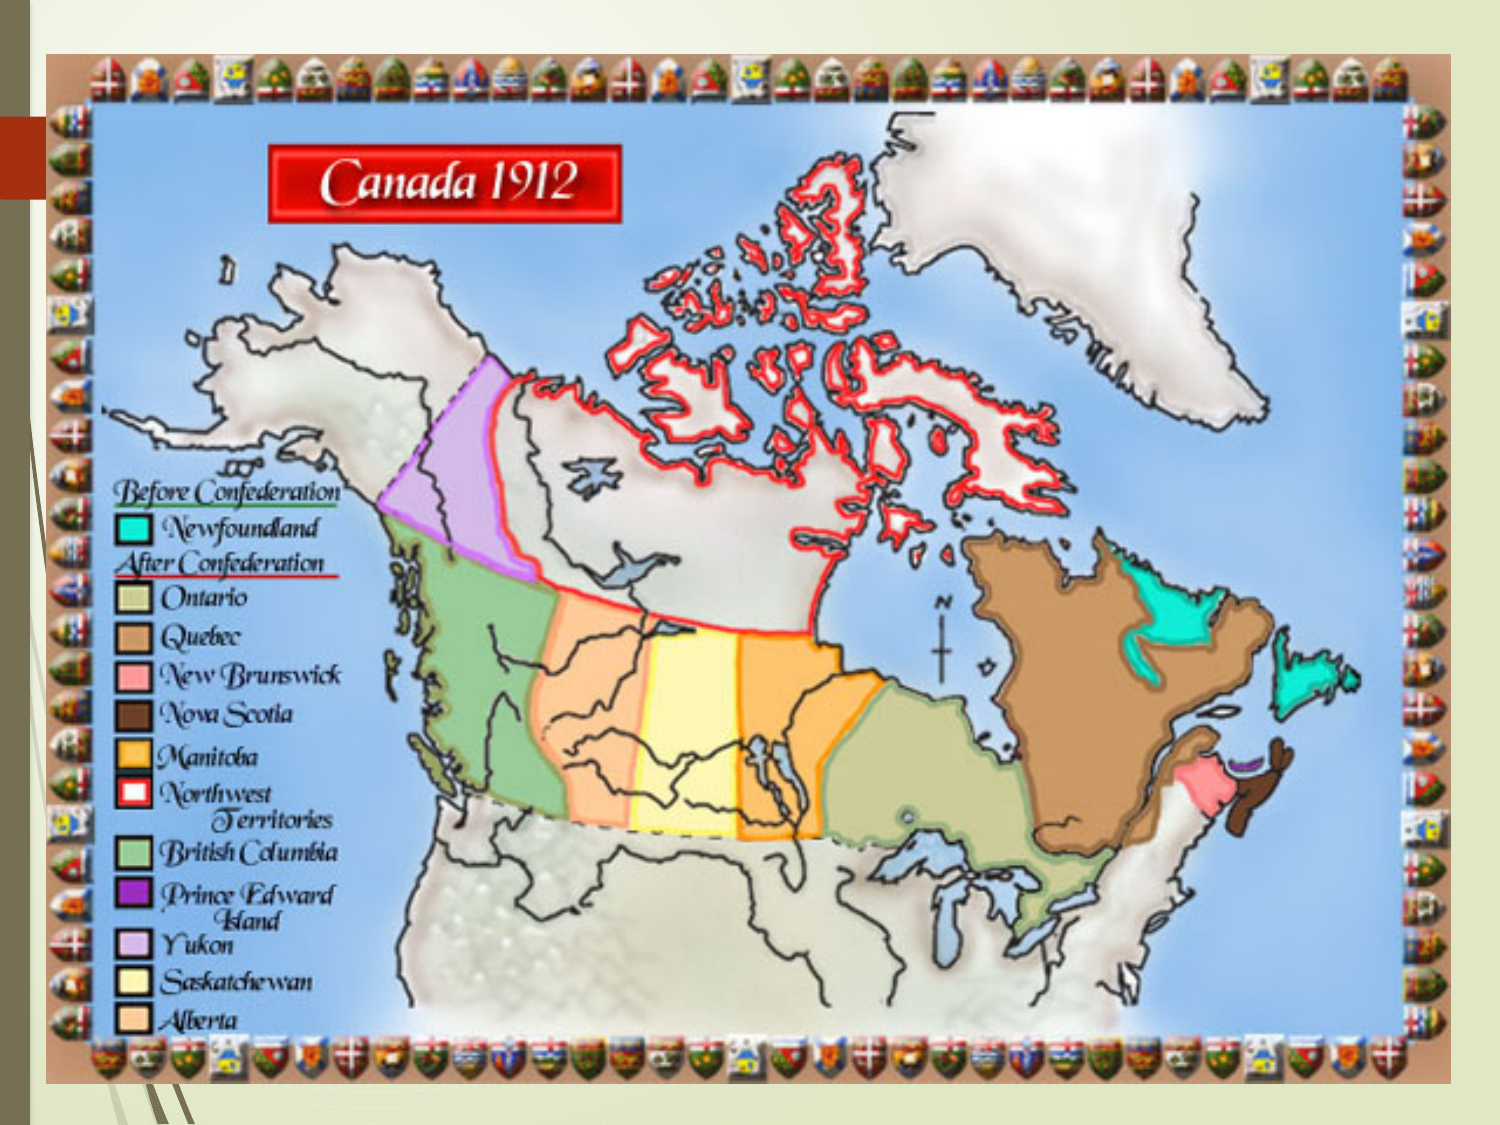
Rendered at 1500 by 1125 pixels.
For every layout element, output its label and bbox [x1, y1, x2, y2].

picture [46, 53, 1452, 1084]
